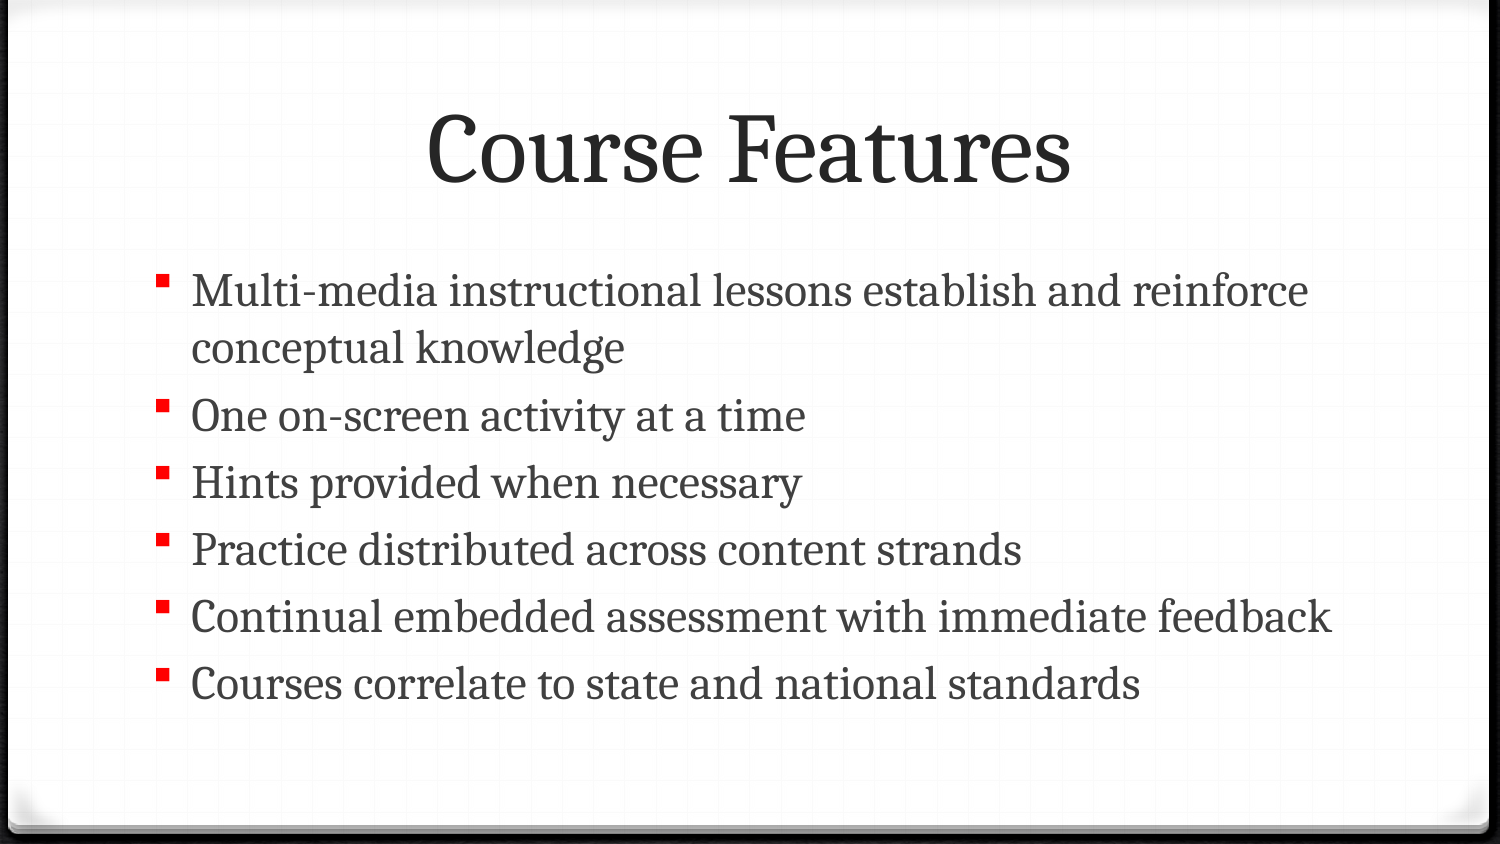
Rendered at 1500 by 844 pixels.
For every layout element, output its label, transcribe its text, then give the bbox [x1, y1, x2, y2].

title Course Features [90, 53, 1410, 232]
list Multi-media instructional lessons establish and reinforce conceptual knowledge One on-screen activity at a time Hints provided when necessary Practice distributed across content strands Continual embedded assessment with immediate feedback Courses correlate to state and national standards [137, 250, 1363, 737]
picture [0, 0, 1500, 844]
